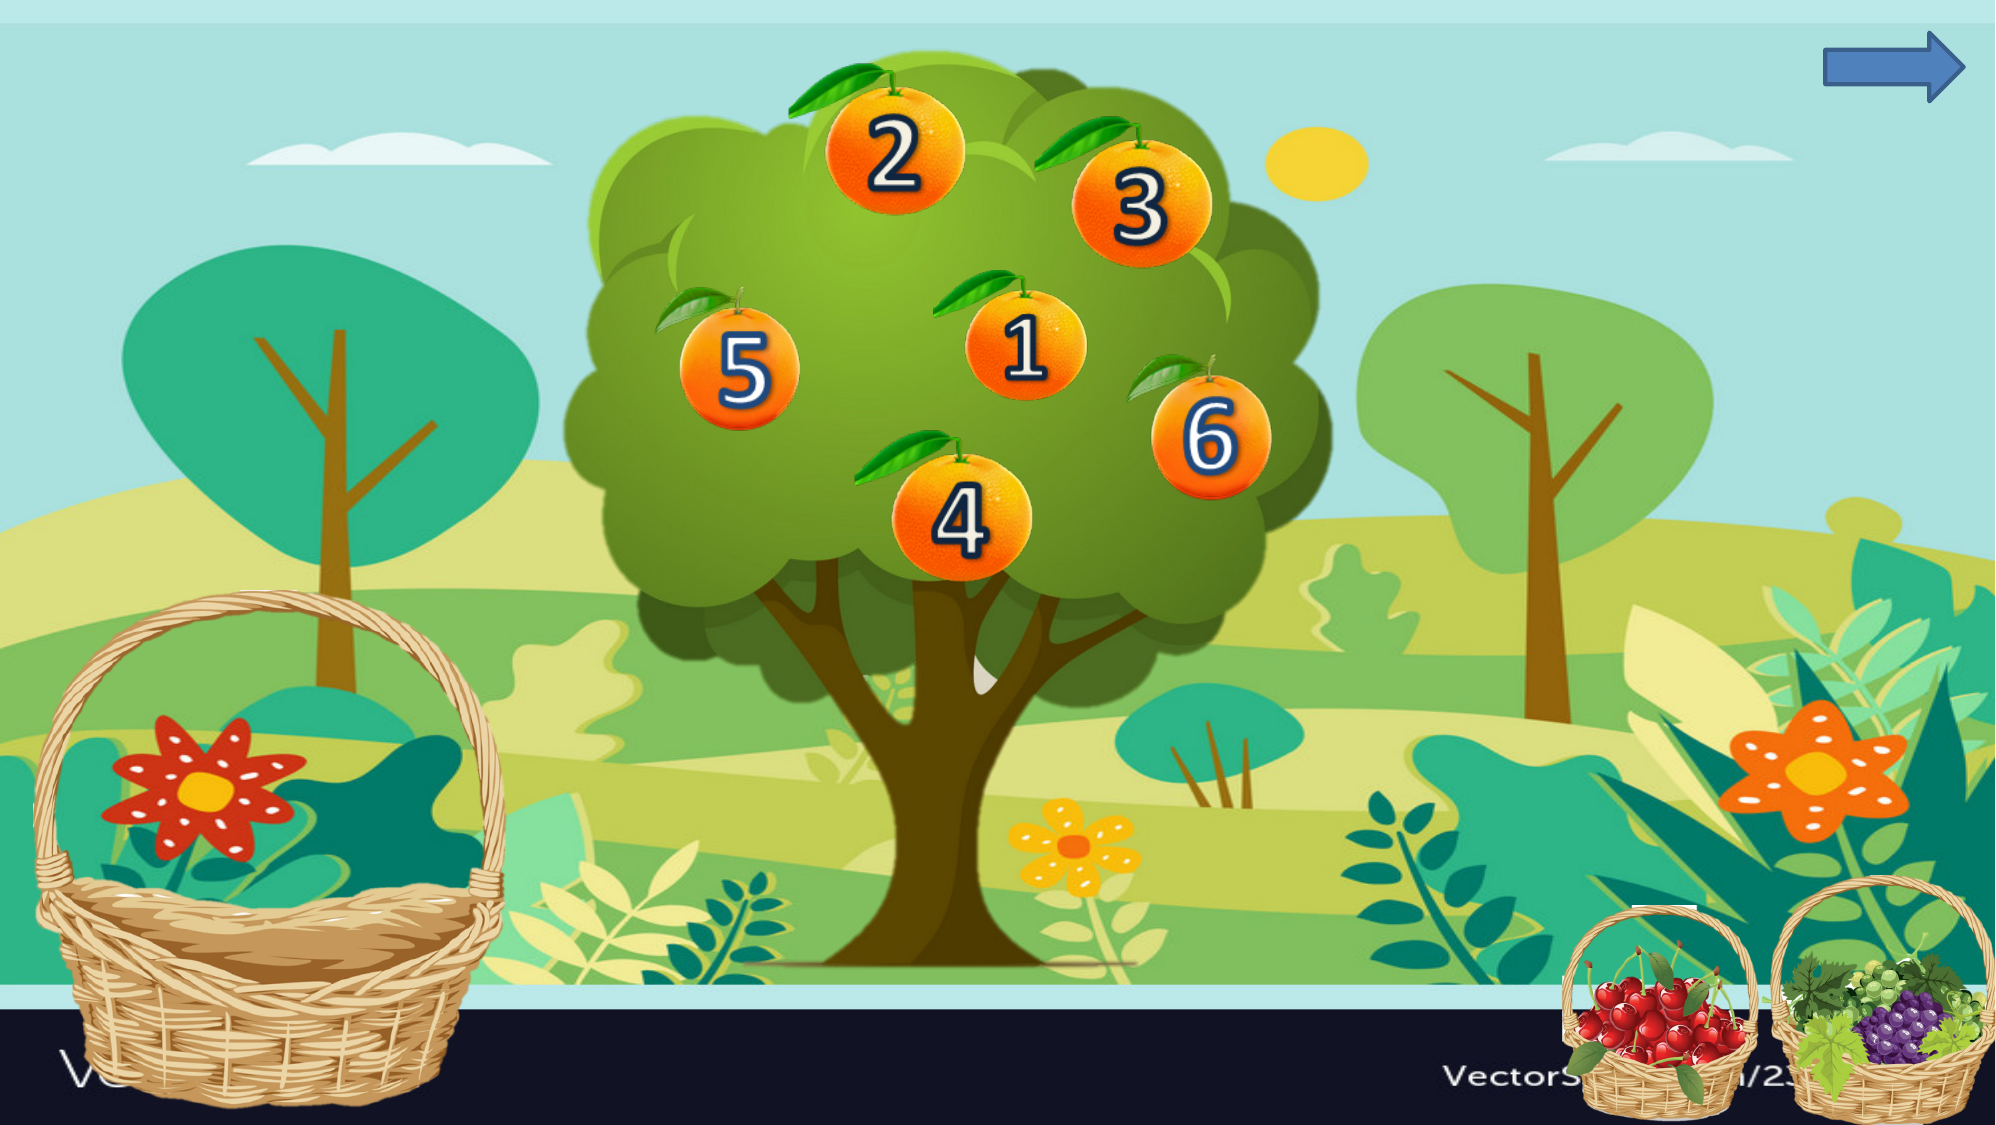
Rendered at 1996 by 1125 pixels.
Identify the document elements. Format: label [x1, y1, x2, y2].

text_box [1823, 30, 1966, 104]
picture [0, 0, 1996, 1125]
